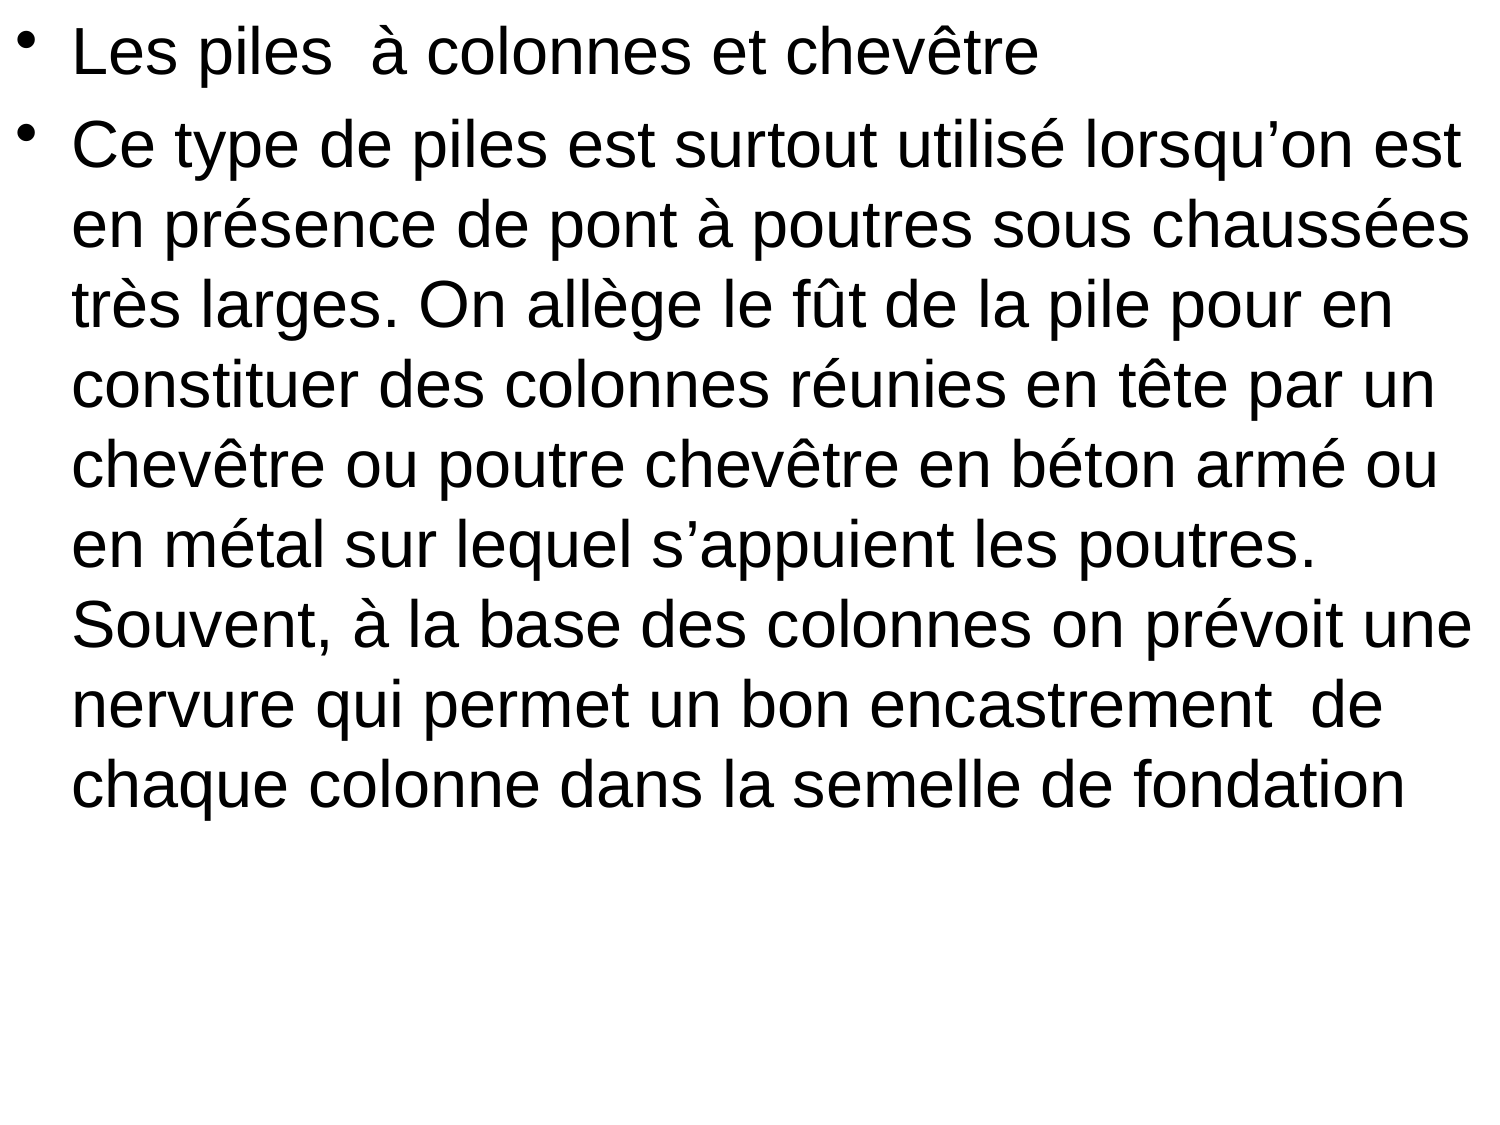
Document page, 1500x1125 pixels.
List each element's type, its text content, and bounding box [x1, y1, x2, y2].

list Les piles à colonnes et chevêtre Ce type de piles est surtout utilisé lorsqu’on est en présence de pont à poutres sous chaussées très larges. On allège le fût de la pile pour en constituer des colonnes réunies en tête par un chevêtre ou poutre chevêtre en béton armé ou en métal sur lequel s’appuient les poutres. Souvent, à la base des colonnes on prévoit une nervure qui permet un bon encastrement de chaque colonne dans la semelle de fondation [0, 0, 1500, 1125]
